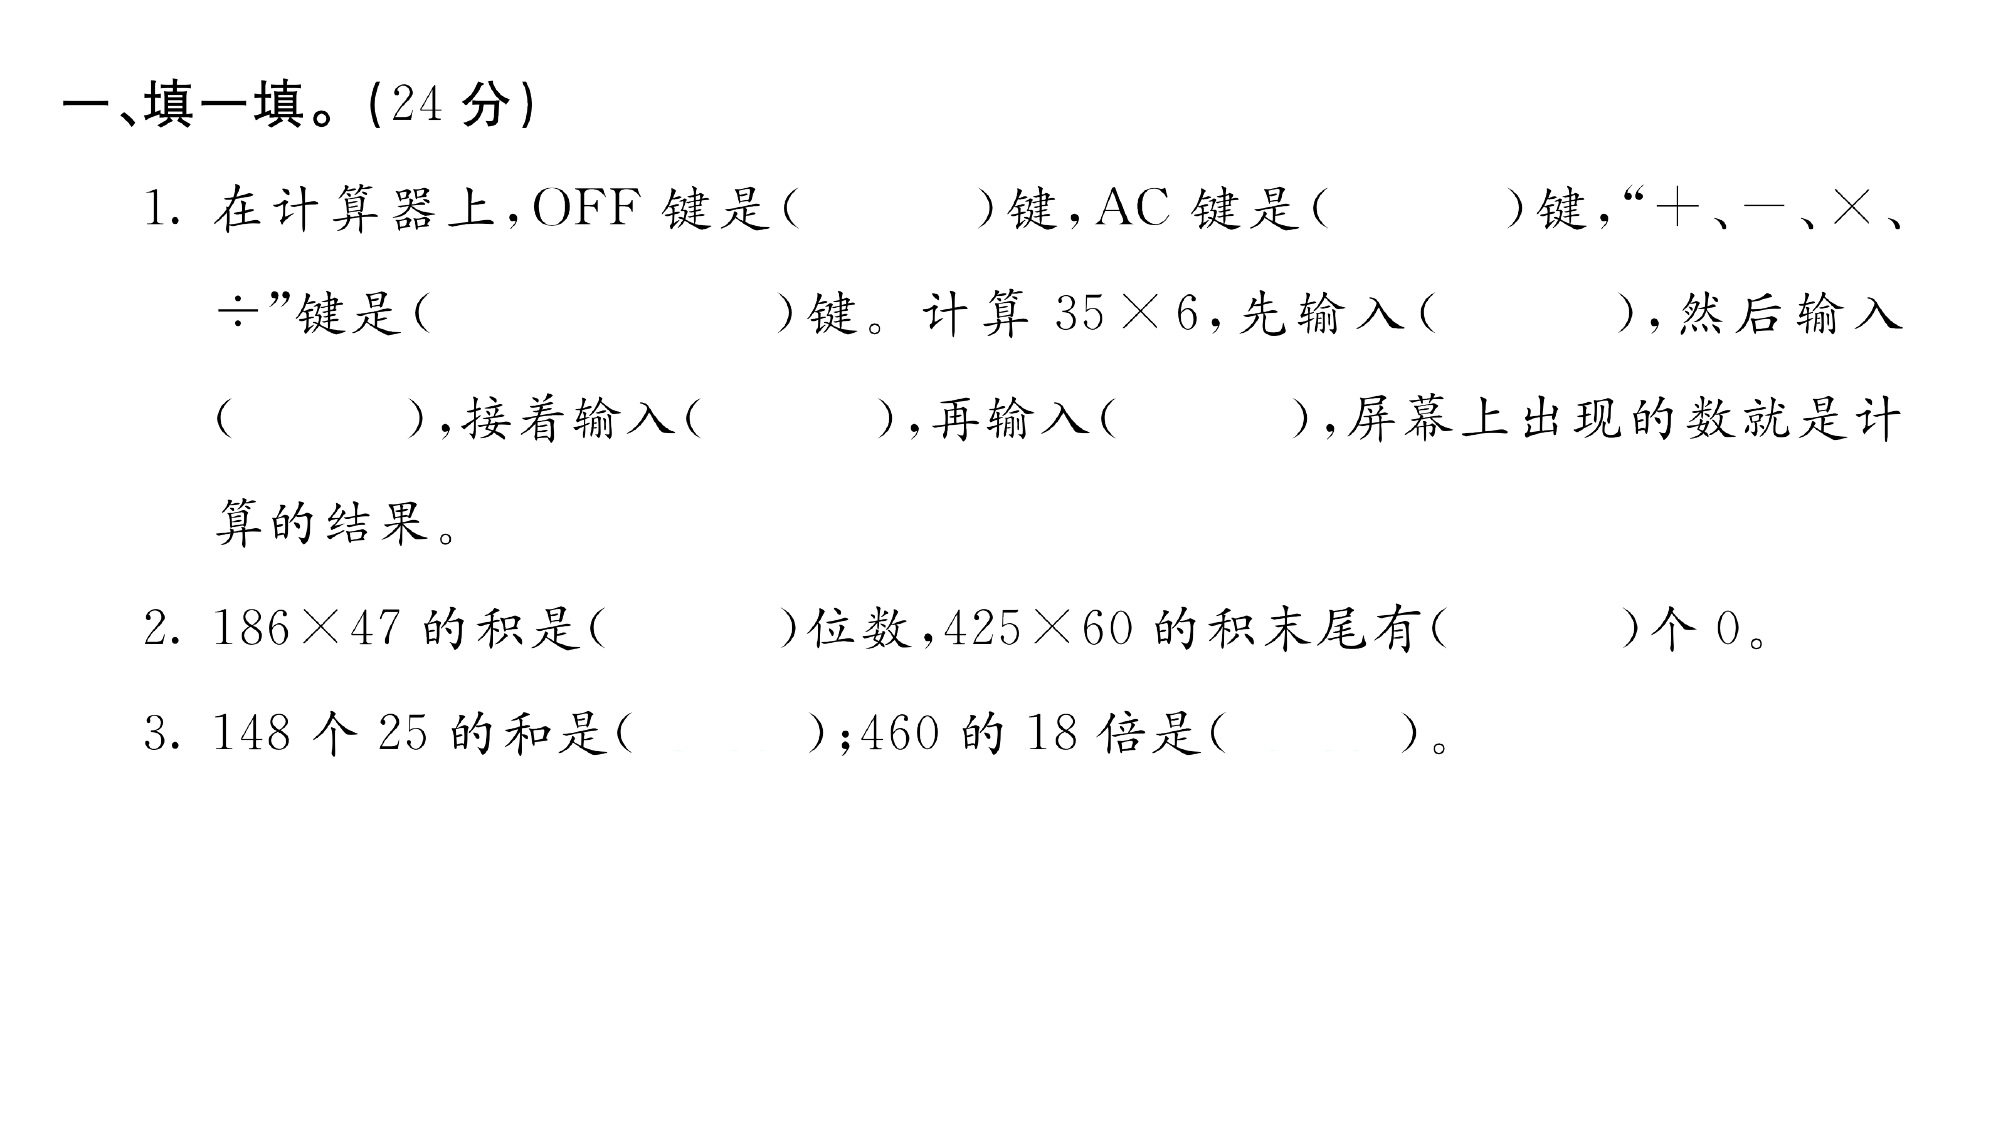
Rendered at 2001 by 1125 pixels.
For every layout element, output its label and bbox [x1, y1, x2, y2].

picture [58, 58, 1949, 773]
